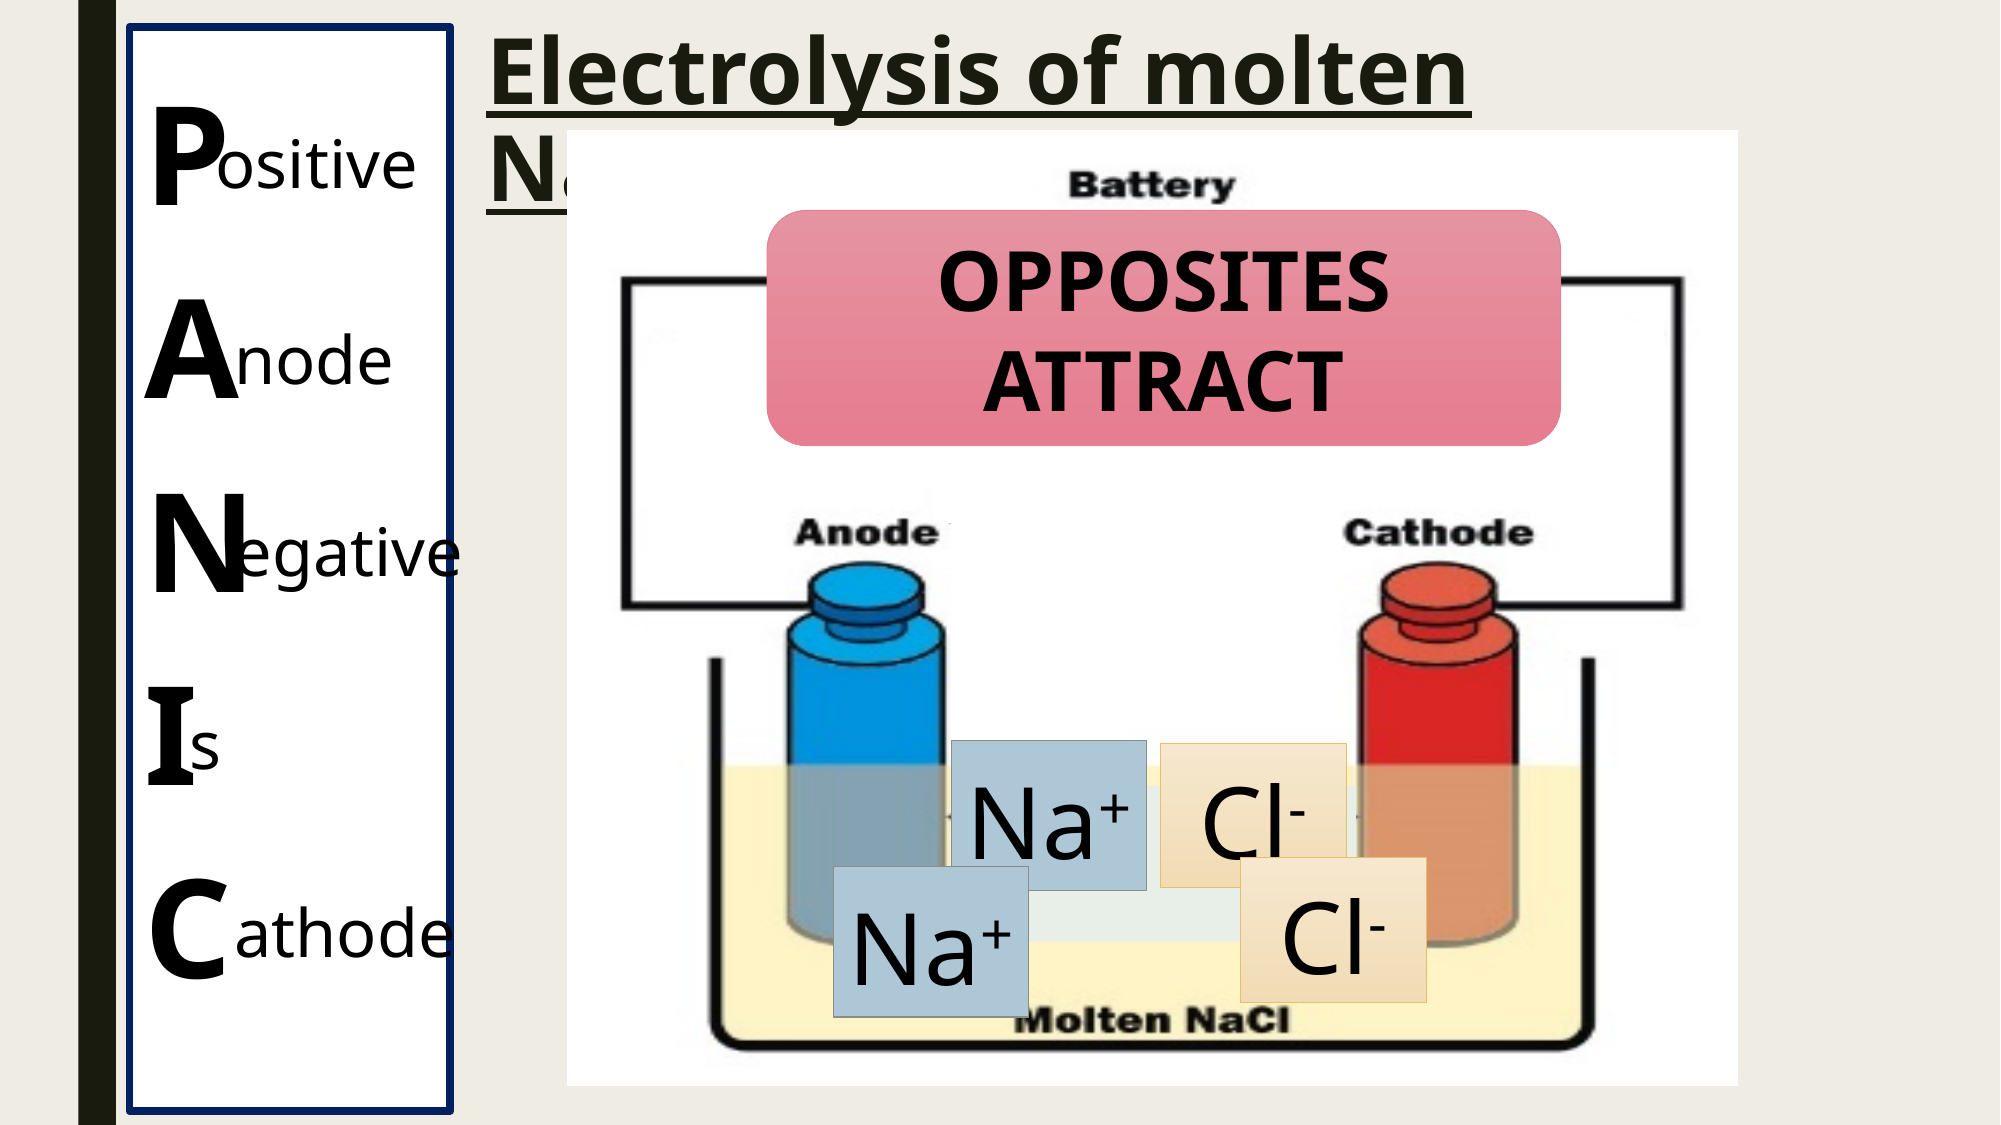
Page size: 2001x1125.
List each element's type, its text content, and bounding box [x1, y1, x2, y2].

text_box egative [219, 502, 567, 598]
text_box s [174, 695, 543, 790]
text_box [567, 130, 1738, 1086]
title Electrolysis of molten NaCl [471, 18, 1546, 130]
text_box ositive [200, 114, 569, 210]
text_box athode [219, 883, 567, 978]
text_box node [219, 310, 567, 405]
text_box P A N I C [127, 24, 453, 1114]
